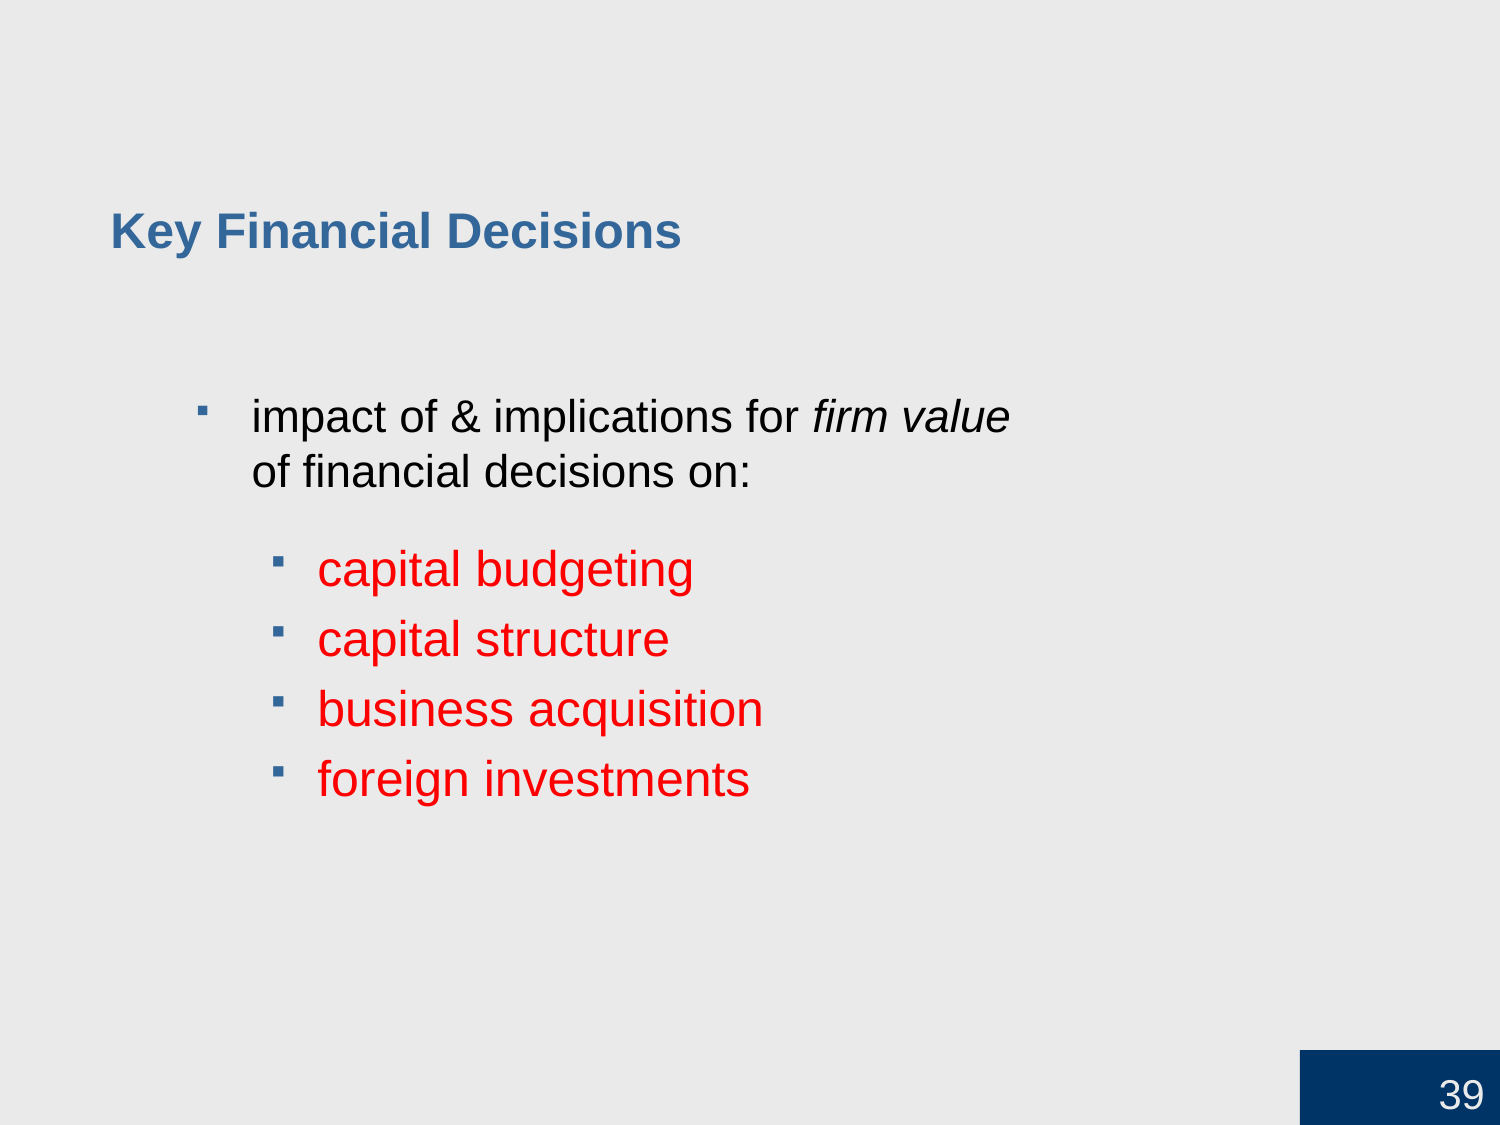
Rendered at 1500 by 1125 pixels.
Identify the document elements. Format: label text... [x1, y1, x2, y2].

list impact of & implications for firm value of financial decisions on: capital budgeting capital structure business acquisition foreign investments [180, 379, 1462, 998]
title Key Financial Decisions [95, 190, 1316, 267]
slide_number 39 [1299, 1049, 1500, 1125]
